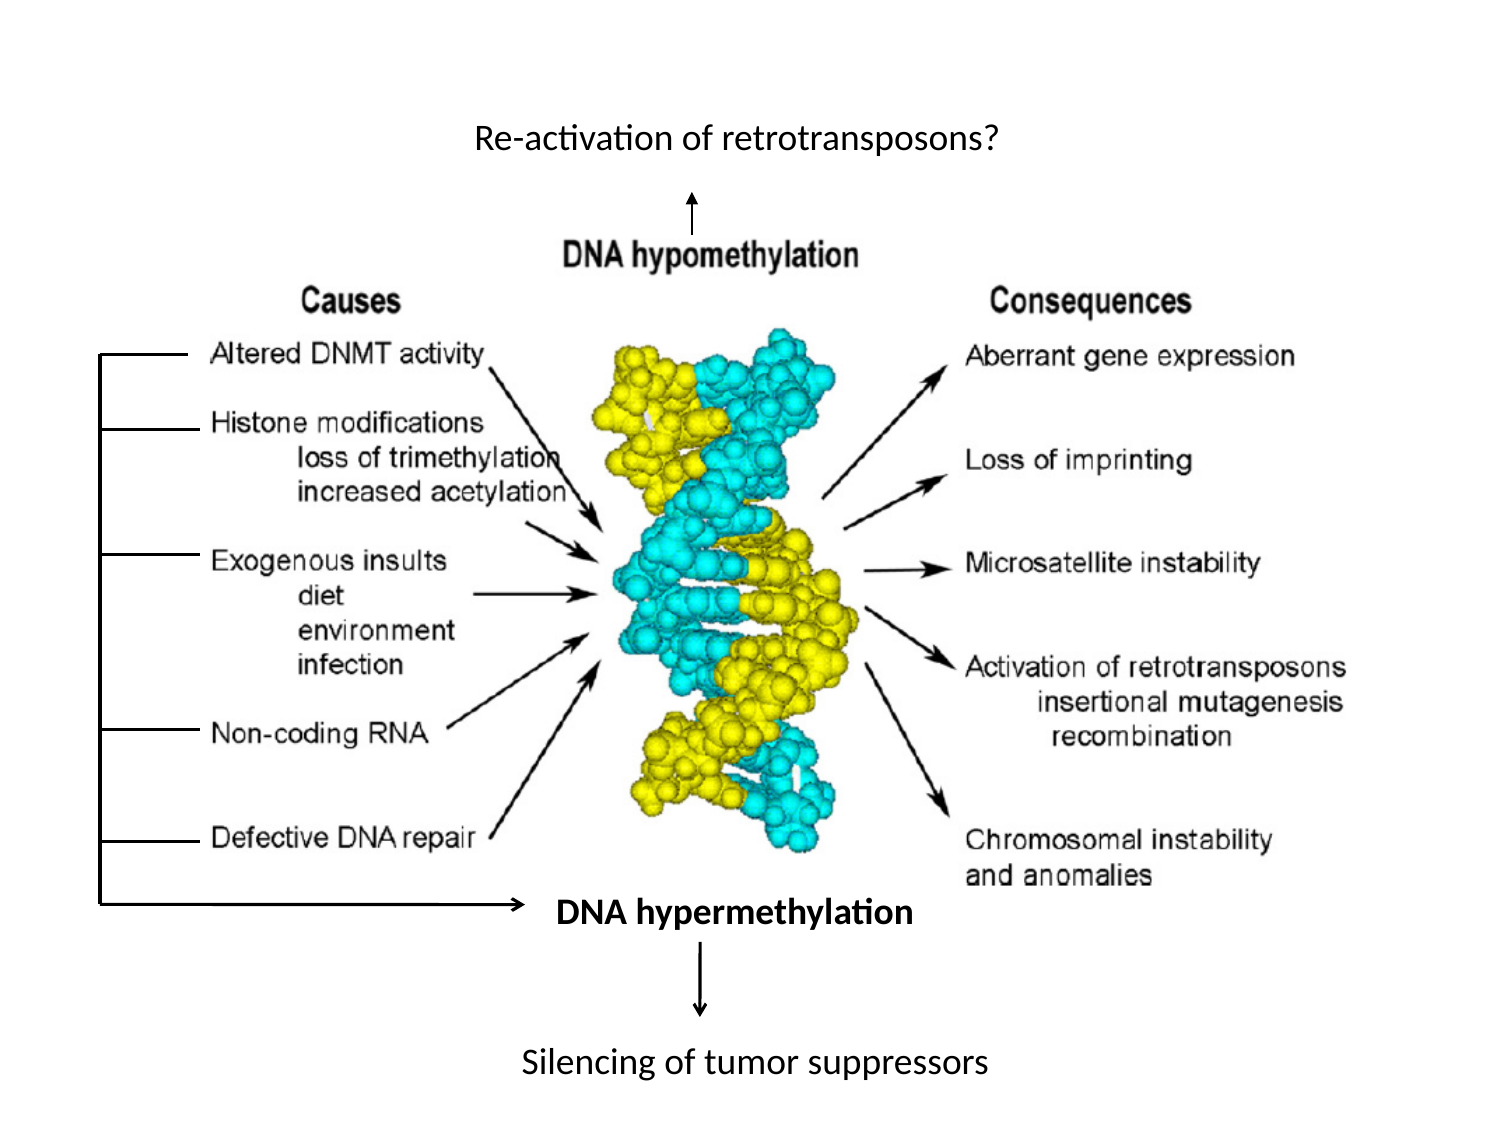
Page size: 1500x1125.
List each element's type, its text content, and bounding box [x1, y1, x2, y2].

picture [41, 166, 1500, 904]
text_box Re-activation of retrotransposons? [459, 105, 1016, 165]
text_box Silencing of tumor suppressors [506, 1029, 1005, 1090]
text_box DNA hypermethylation [541, 913, 930, 940]
